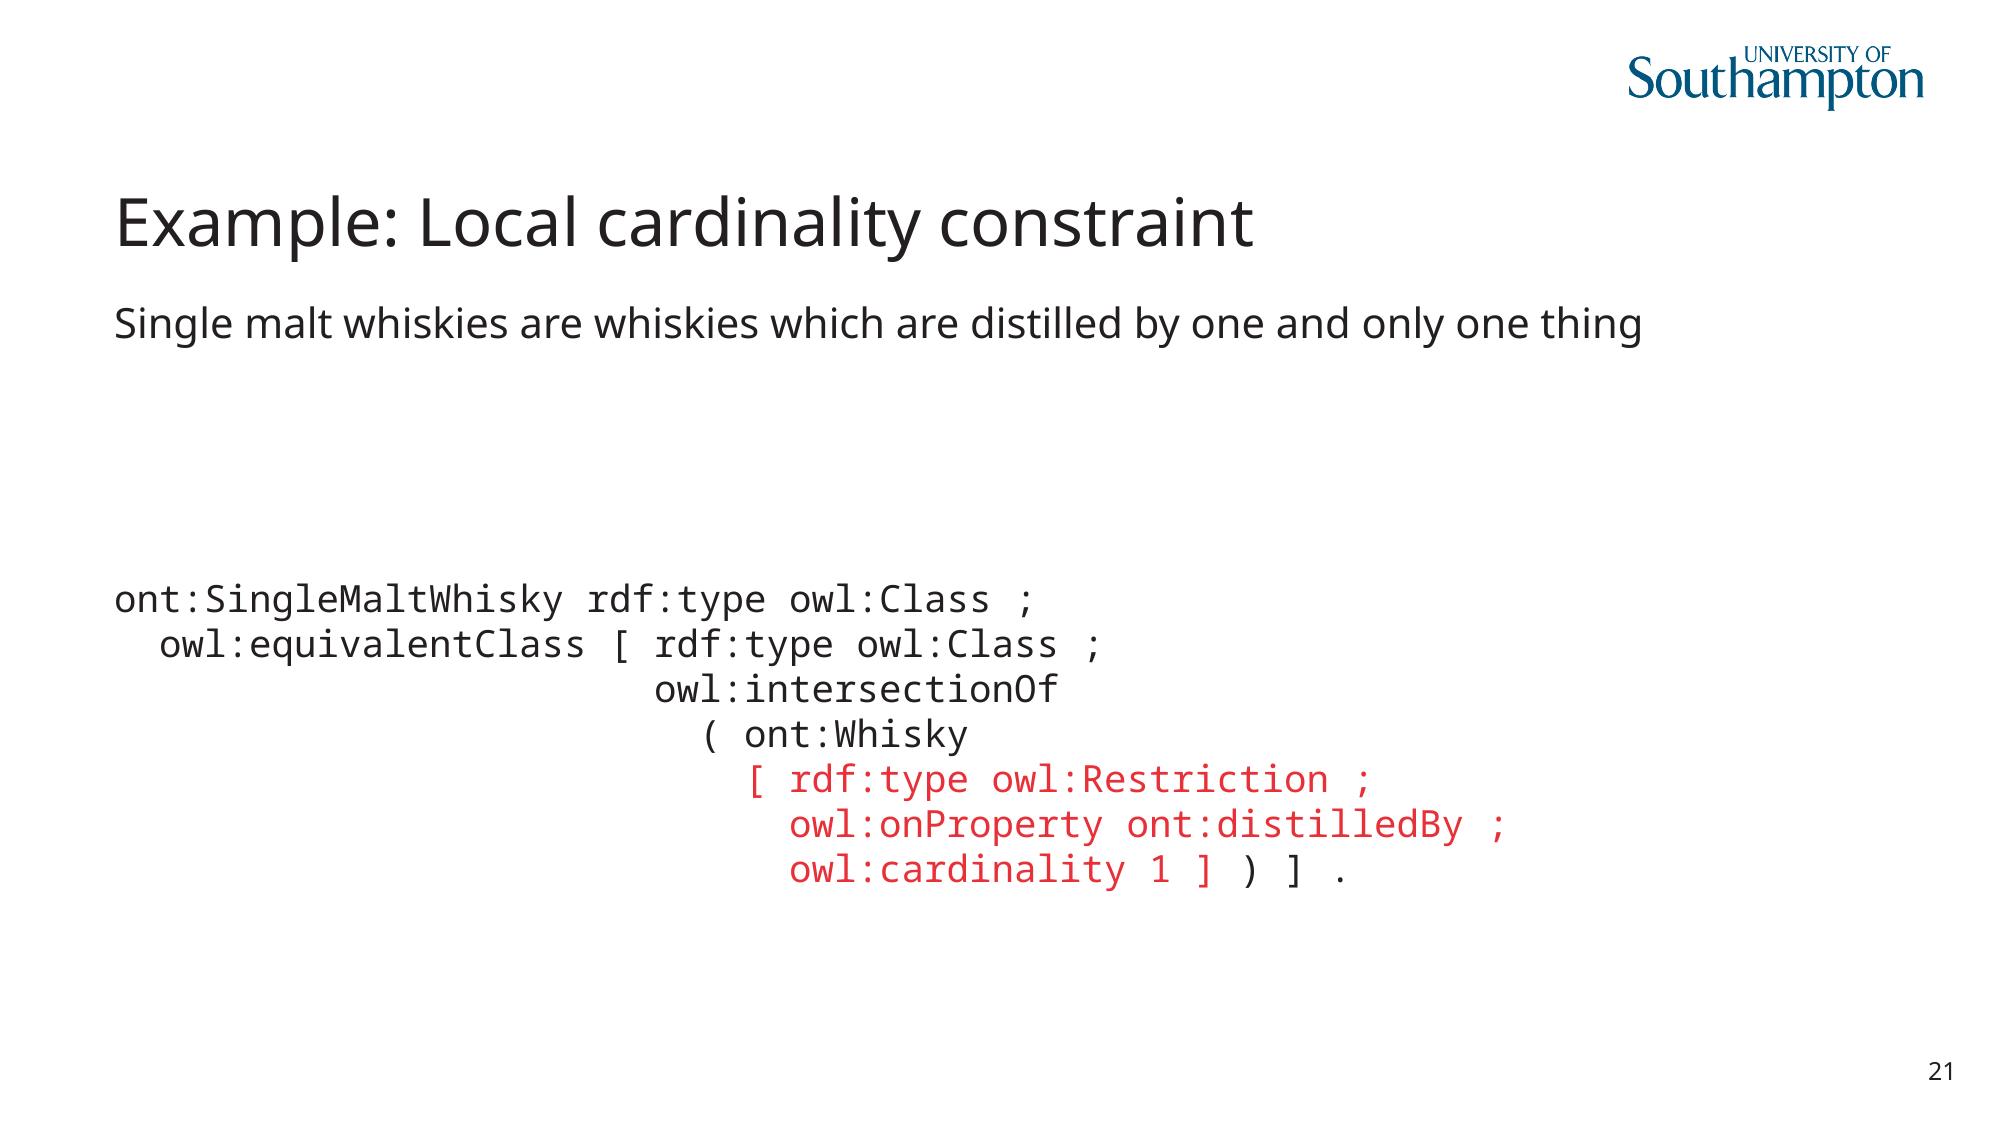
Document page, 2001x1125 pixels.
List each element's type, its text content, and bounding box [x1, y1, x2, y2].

picture [1629, 71, 1648, 95]
picture [1629, 46, 1924, 111]
title Example: Local cardinality constraint [102, 113, 1898, 268]
picture [1869, 48, 1877, 60]
